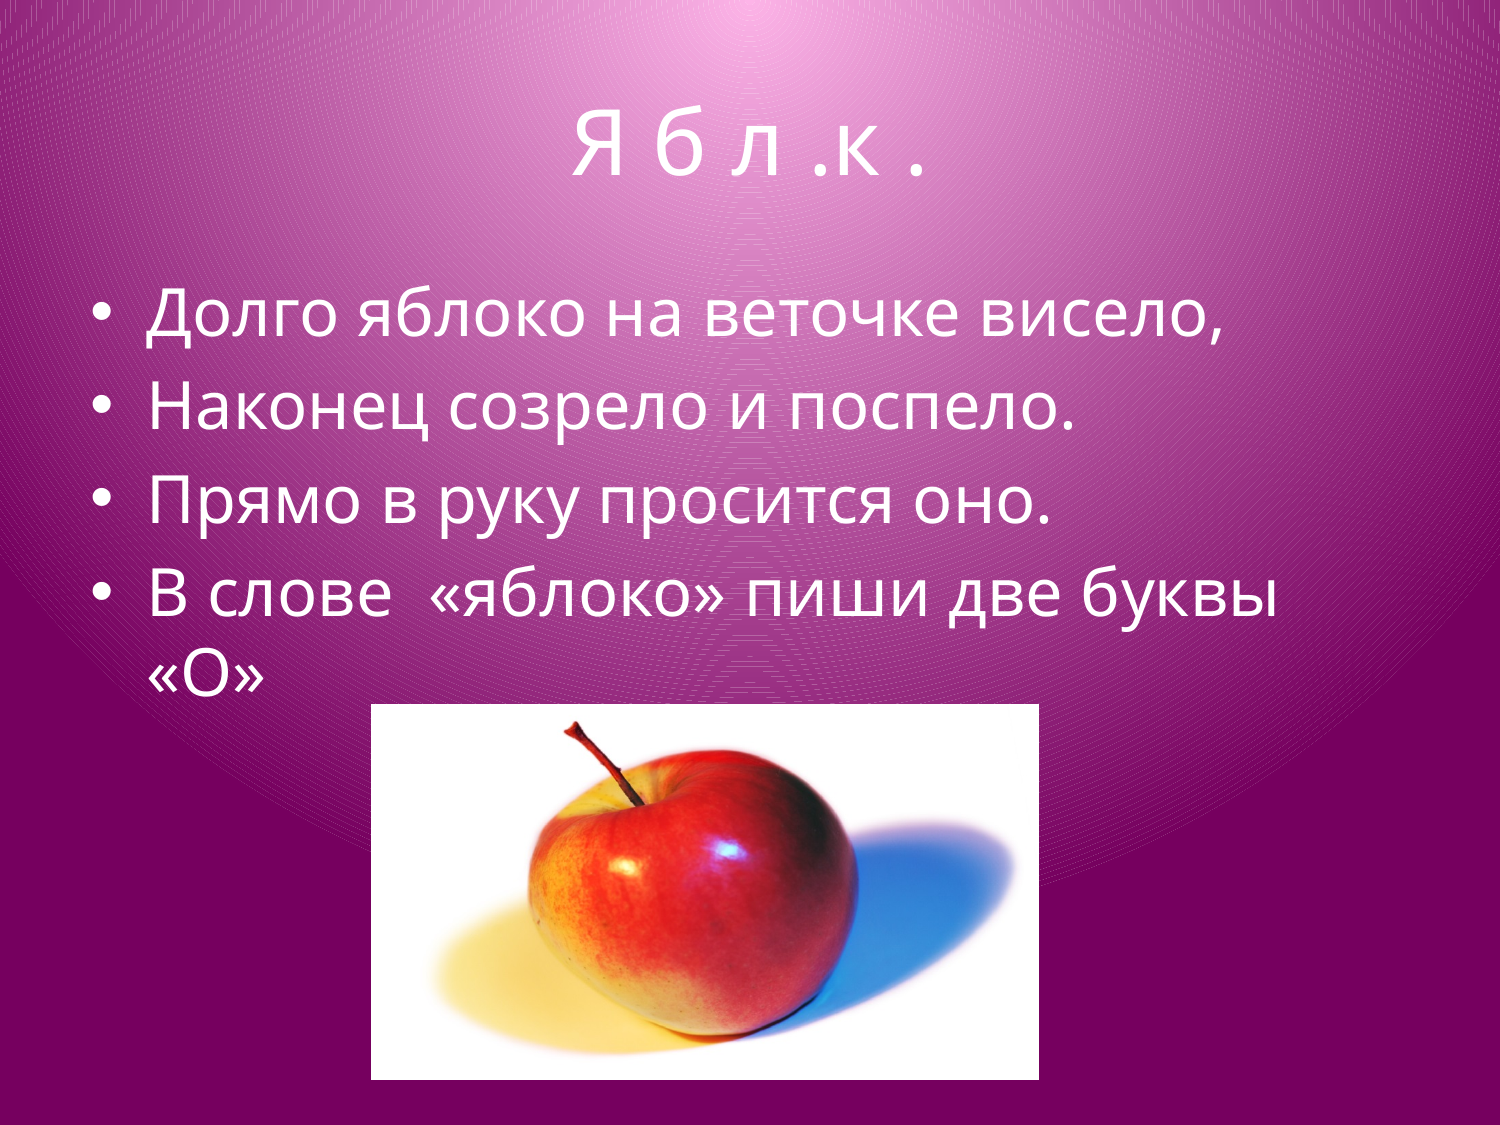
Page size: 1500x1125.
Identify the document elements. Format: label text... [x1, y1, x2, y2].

list Долго яблоко на веточке висело, Наконец созрело и поспело. Прямо в руку просится оно. В слове «яблоко» пиши две буквы «О» [75, 262, 1425, 1005]
title Я б л .к . [75, 45, 1425, 233]
picture [371, 703, 1039, 1080]
